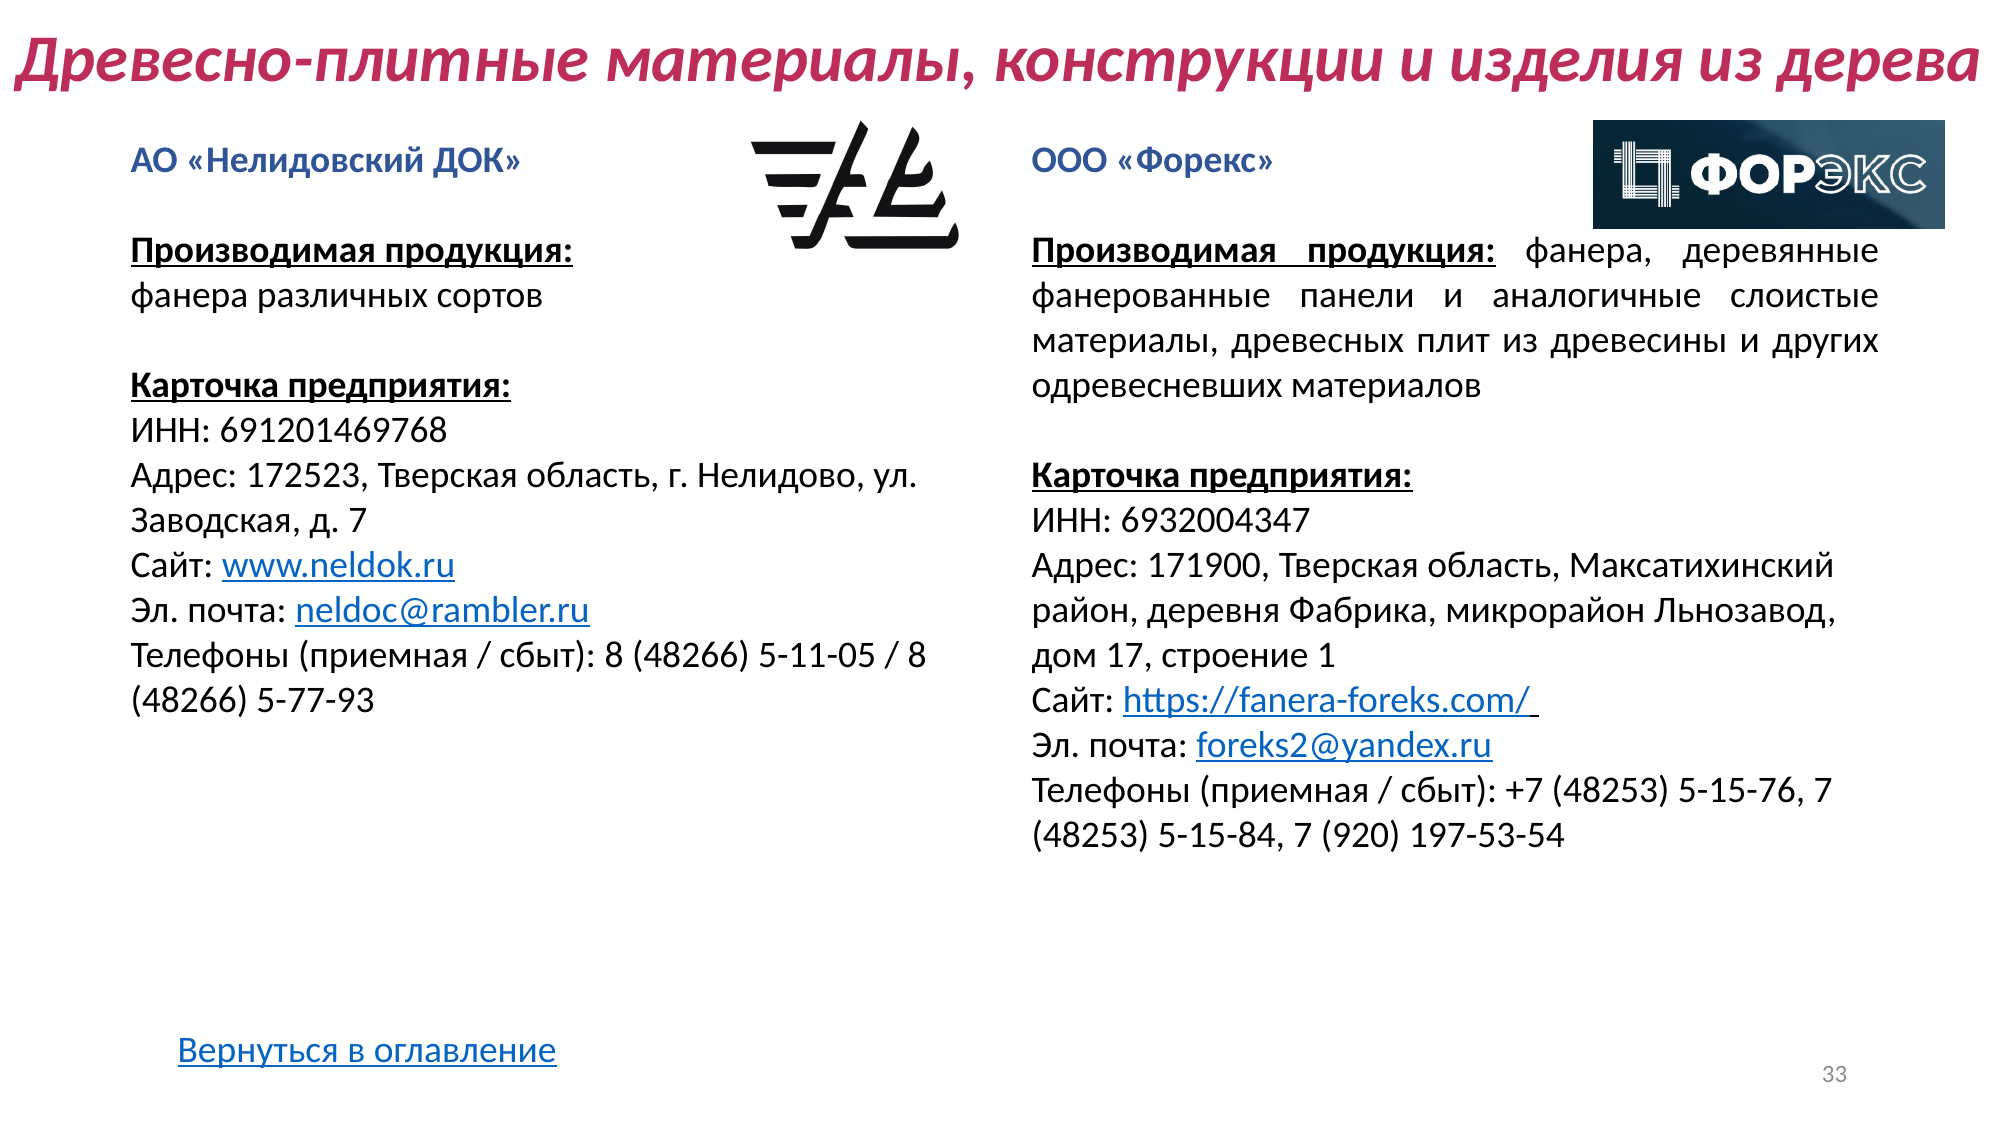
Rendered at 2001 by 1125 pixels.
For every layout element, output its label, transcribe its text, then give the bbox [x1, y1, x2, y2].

picture [1593, 120, 1945, 229]
text_box Вернуться в оглавление [0, 1017, 878, 1078]
text_box АО «Нелидовский ДОК» Производимая продукция: фанера различных сортов Карточка предприятия: ИНН: 691201469768 Адрес: 172523, Тверская область, г. Нелидово, ул. Заводская, д. 7 Сайт: www.neldok.ru Эл. почта: neldoc@rambler.ru Телефоны (приемная / сбыт): 8 (48266) 5-11-05 / 8 (48266) 5-77-93 [115, 126, 984, 999]
picture [750, 120, 959, 249]
text_box ООО «Форекс» Производимая продукция: фанера, деревянные фанерованные панели и аналогичные слоистые материалы, древесных плит из древесины и других одревесневших материалов Карточка предприятия: ИНН: 6932004347 Адрес: 171900, Тверская область, Максатихинский район, деревня Фабрика, микрорайон Льнозавод, дом 17, строение 1 Сайт: https://fanera-foreks.com/ Эл. почта: foreks2@yandex.ru Телефоны (приемная / сбыт): +7 (48253) 5-15-76, 7 (48253) 5-15-84, 7 (920) 197-53-54 [1016, 126, 1895, 1006]
slide_number 33 [1412, 1042, 1863, 1103]
text_box Древесно-плитные материалы, конструкции и изделия из дерева [0, 7, 2000, 103]
